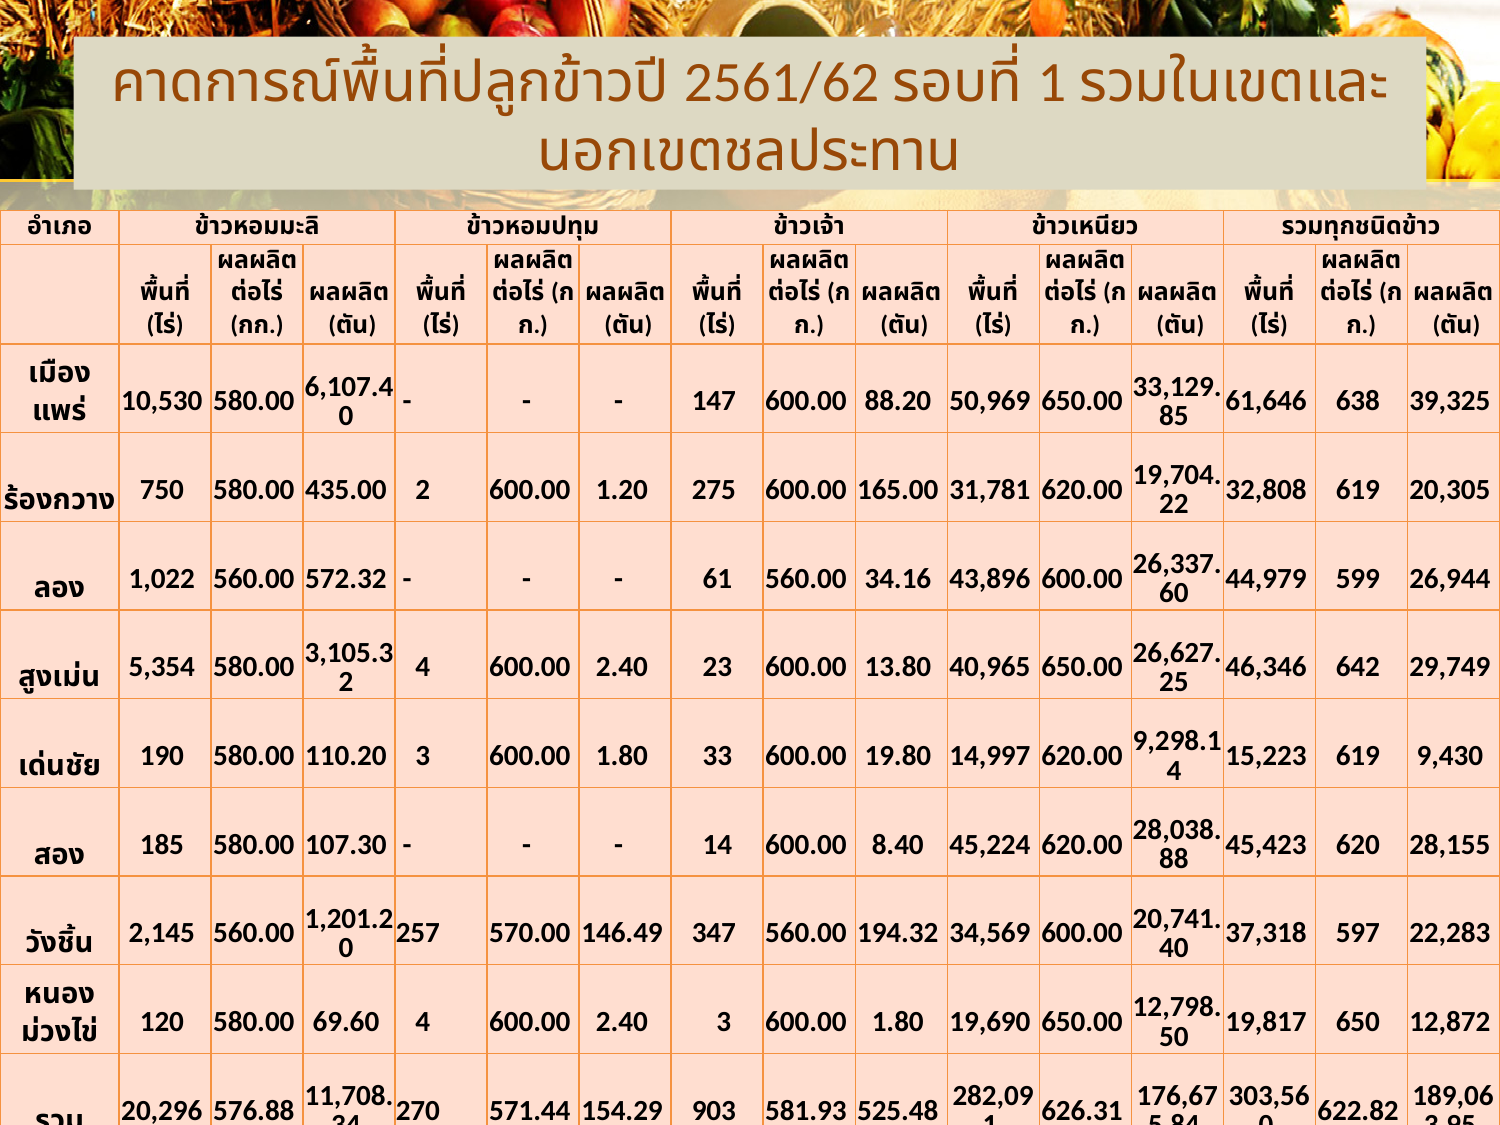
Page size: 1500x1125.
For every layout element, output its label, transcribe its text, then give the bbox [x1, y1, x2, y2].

table_cell 560.00 [212, 522, 302, 609]
table_cell 45,224 [948, 788, 1039, 875]
table_cell ลอง [1, 522, 118, 609]
table_cell 600.00 [1040, 877, 1131, 964]
table_cell 750 [120, 433, 210, 521]
table_cell 34.16 [856, 522, 947, 609]
table_cell 638 [1316, 345, 1407, 432]
table_cell 43,896 [948, 522, 1039, 609]
table_cell พื้นที่ (ไร่) [1224, 245, 1315, 343]
table_cell 110.20 [304, 699, 394, 787]
table_cell 580.00 [212, 433, 302, 521]
table_cell 12,798.50 [1132, 965, 1223, 1053]
table_cell 37,318 [1224, 877, 1315, 964]
table_cell 39,325 [1408, 345, 1499, 432]
table_cell ผลผลิต (ตัน) [304, 245, 394, 343]
table_cell 3 [396, 699, 486, 787]
table_cell 600.00 [764, 699, 855, 787]
table_cell 33 [672, 699, 762, 787]
table_cell 11,708.34 [304, 1054, 394, 1125]
table_cell 4 [396, 611, 486, 698]
table_cell 190 [120, 699, 210, 787]
table_cell 620.00 [1040, 699, 1131, 787]
table_cell สอง [1, 788, 118, 875]
table_cell 26,627.25 [1132, 611, 1223, 698]
table_cell 33,129.85 [1132, 345, 1223, 432]
table_cell 597 [1316, 877, 1407, 964]
table_cell 19.80 [856, 699, 947, 787]
table_cell 257 [396, 877, 486, 964]
table_cell 88.20 [856, 345, 947, 432]
table_cell 620.00 [1040, 788, 1131, 875]
table_cell 435.00 [304, 433, 394, 521]
table_cell ผลผลิตต่อไร่ (กก.) [488, 245, 578, 343]
table_cell 600.00 [764, 965, 855, 1053]
table_header ข้าวหอมปทุม [396, 211, 670, 244]
table_cell 61,646 [1224, 345, 1315, 432]
table_cell 525.48 [856, 1054, 947, 1125]
table_cell 600.00 [1040, 522, 1131, 609]
table_cell 303,560 [1224, 1054, 1315, 1125]
table_cell 4 [396, 965, 486, 1053]
table_header ข้าวหอมมะลิ [120, 211, 394, 244]
table_cell 576.88 [212, 1054, 302, 1125]
table_cell [1, 245, 118, 343]
table_cell 275 [672, 433, 762, 521]
table_cell รวม [1, 1054, 118, 1125]
table_cell 347 [672, 877, 762, 964]
table_cell เด่นชัย [1, 699, 118, 787]
table_cell สูงเม่น [1, 611, 118, 698]
table_header ข้าวเหนียว [948, 211, 1223, 244]
table_cell 19,817 [1224, 965, 1315, 1053]
table_cell 650.00 [1040, 611, 1131, 698]
table_cell เมืองแพร่ [1, 345, 118, 432]
table_cell 120 [120, 965, 210, 1053]
table_cell 619 [1316, 699, 1407, 787]
table_cell - [396, 345, 486, 432]
table_cell 154.29 [580, 1054, 670, 1125]
table_cell - [488, 345, 578, 432]
table_cell 2.40 [580, 611, 670, 698]
table_cell 580.00 [212, 788, 302, 875]
table_cell 2,145 [120, 877, 210, 964]
table_cell 23 [672, 611, 762, 698]
table_header ข้าวเจ้า [672, 211, 947, 244]
table_cell 13.80 [856, 611, 947, 698]
table_cell พื้นที่ (ไร่) [396, 245, 486, 343]
table_cell - [396, 522, 486, 609]
table_cell 147 [672, 345, 762, 432]
table_cell 5,354 [120, 611, 210, 698]
table_cell ผลผลิตต่อไร่ (กก.) [1316, 245, 1407, 343]
table_cell 1,022 [120, 522, 210, 609]
table_cell - [488, 522, 578, 609]
table_cell ผลผลิต (ตัน) [1408, 245, 1499, 343]
table_cell ร้องกวาง [1, 433, 118, 521]
table_cell 580.00 [212, 345, 302, 432]
title คาดการณ์พื้นที่ปลูกข้าวปี 2561/62 รอบที่ 1 รวมในเขตและนอกเขตชลประทาน [73, 36, 1427, 190]
table_cell ผลผลิต (ตัน) [580, 245, 670, 343]
table_cell ผลผลิตต่อไร่ (กก.) [212, 245, 302, 343]
table_cell 619 [1316, 433, 1407, 521]
table_cell 600.00 [488, 611, 578, 698]
table_cell 560.00 [212, 877, 302, 964]
table_cell 15,223 [1224, 699, 1315, 787]
table_cell 650.00 [1040, 345, 1131, 432]
table_cell 2 [396, 433, 486, 521]
table_cell 34,569 [948, 877, 1039, 964]
table_cell 3,105.32 [304, 611, 394, 698]
picture [0, 0, 1500, 210]
table_cell - [488, 788, 578, 875]
table_cell 26,337.60 [1132, 522, 1223, 609]
table_cell ผลผลิตต่อไร่ (กก.) [1040, 245, 1131, 343]
table_cell 560.00 [764, 877, 855, 964]
table_cell 14,997 [948, 699, 1039, 787]
table_cell 270 [396, 1054, 486, 1125]
table_cell 642 [1316, 611, 1407, 698]
table_cell 3 [672, 965, 762, 1053]
table_cell - [580, 788, 670, 875]
table_cell พื้นที่ (ไร่) [120, 245, 210, 343]
table_cell 69.60 [304, 965, 394, 1053]
table_cell 14 [672, 788, 762, 875]
table_cell 194.32 [856, 877, 947, 964]
table_cell 31,781 [948, 433, 1039, 521]
table_cell 600.00 [488, 433, 578, 521]
table_cell 1.80 [856, 965, 947, 1053]
table_cell 1,201.20 [304, 877, 394, 964]
table_cell 146.49 [580, 877, 670, 964]
table_cell ผลผลิต (ตัน) [856, 245, 947, 343]
table_cell 165.00 [856, 433, 947, 521]
table_cell 600.00 [764, 345, 855, 432]
table_cell 19,704.22 [1132, 433, 1223, 521]
table_cell 620.00 [1040, 433, 1131, 521]
table_cell ผลผลิต (ตัน) [1132, 245, 1223, 343]
table_cell - [580, 522, 670, 609]
table_cell 650.00 [1040, 965, 1131, 1053]
table_cell 282,091 [948, 1054, 1039, 1125]
table_cell 44,979 [1224, 522, 1315, 609]
table_cell 29,749 [1408, 611, 1499, 698]
table_cell 46,346 [1224, 611, 1315, 698]
table_cell 580.00 [212, 611, 302, 698]
table_cell 12,872 [1408, 965, 1499, 1053]
table_cell 626.31 [1040, 1054, 1131, 1125]
table_cell 9,298.14 [1132, 699, 1223, 787]
table_cell 20,305 [1408, 433, 1499, 521]
table_cell 28,155 [1408, 788, 1499, 875]
table_cell 903 [672, 1054, 762, 1125]
table_cell 10,530 [120, 345, 210, 432]
table_cell 32,808 [1224, 433, 1315, 521]
table_header รวมทุกชนิดข้าว [1224, 211, 1499, 244]
table_cell ผลผลิตต่อไร่ (กก.) [764, 245, 855, 343]
table_cell 620 [1316, 788, 1407, 875]
table_cell 61 [672, 522, 762, 609]
table_cell 1.80 [580, 699, 670, 787]
table_cell 622.82 [1316, 1054, 1407, 1125]
table_cell พื้นที่ (ไร่) [672, 245, 762, 343]
table_cell 1.20 [580, 433, 670, 521]
table_cell 107.30 [304, 788, 394, 875]
table_cell 26,944 [1408, 522, 1499, 609]
table_cell 600.00 [764, 788, 855, 875]
table_cell 189,063.95 [1408, 1054, 1499, 1125]
table_cell 176,675.84 [1132, 1054, 1223, 1125]
table_cell 580.00 [212, 965, 302, 1053]
table_cell 28,038.88 [1132, 788, 1223, 875]
table_cell 20,296 [120, 1054, 210, 1125]
table_cell 45,423 [1224, 788, 1315, 875]
table_cell 20,741.40 [1132, 877, 1223, 964]
table_cell 6,107.40 [304, 345, 394, 432]
table_cell 581.93 [764, 1054, 855, 1125]
table_cell 8.40 [856, 788, 947, 875]
table_cell 650 [1316, 965, 1407, 1053]
table_cell 50,969 [948, 345, 1039, 432]
table_cell 560.00 [764, 522, 855, 609]
table_cell - [580, 345, 670, 432]
table_cell 600.00 [488, 699, 578, 787]
table_cell 572.32 [304, 522, 394, 609]
table_cell 600.00 [764, 433, 855, 521]
table_cell 2.40 [580, 965, 670, 1053]
table_cell 599 [1316, 522, 1407, 609]
table_cell 570.00 [488, 877, 578, 964]
table_cell 22,283 [1408, 877, 1499, 964]
table_cell 571.44 [488, 1054, 578, 1125]
table_cell พื้นที่ (ไร่) [948, 245, 1039, 343]
table_cell 600.00 [764, 611, 855, 698]
table_cell - [396, 788, 486, 875]
table_cell วังชิ้น [1, 877, 118, 964]
table_cell 40,965 [948, 611, 1039, 698]
table_cell 185 [120, 788, 210, 875]
table_cell หนองม่วงไข่ [1, 965, 118, 1053]
table_cell 580.00 [212, 699, 302, 787]
table_cell 600.00 [488, 965, 578, 1053]
table_cell 9,430 [1408, 699, 1499, 787]
table_cell 19,690 [948, 965, 1039, 1053]
table_header อำเภอ [1, 211, 118, 244]
